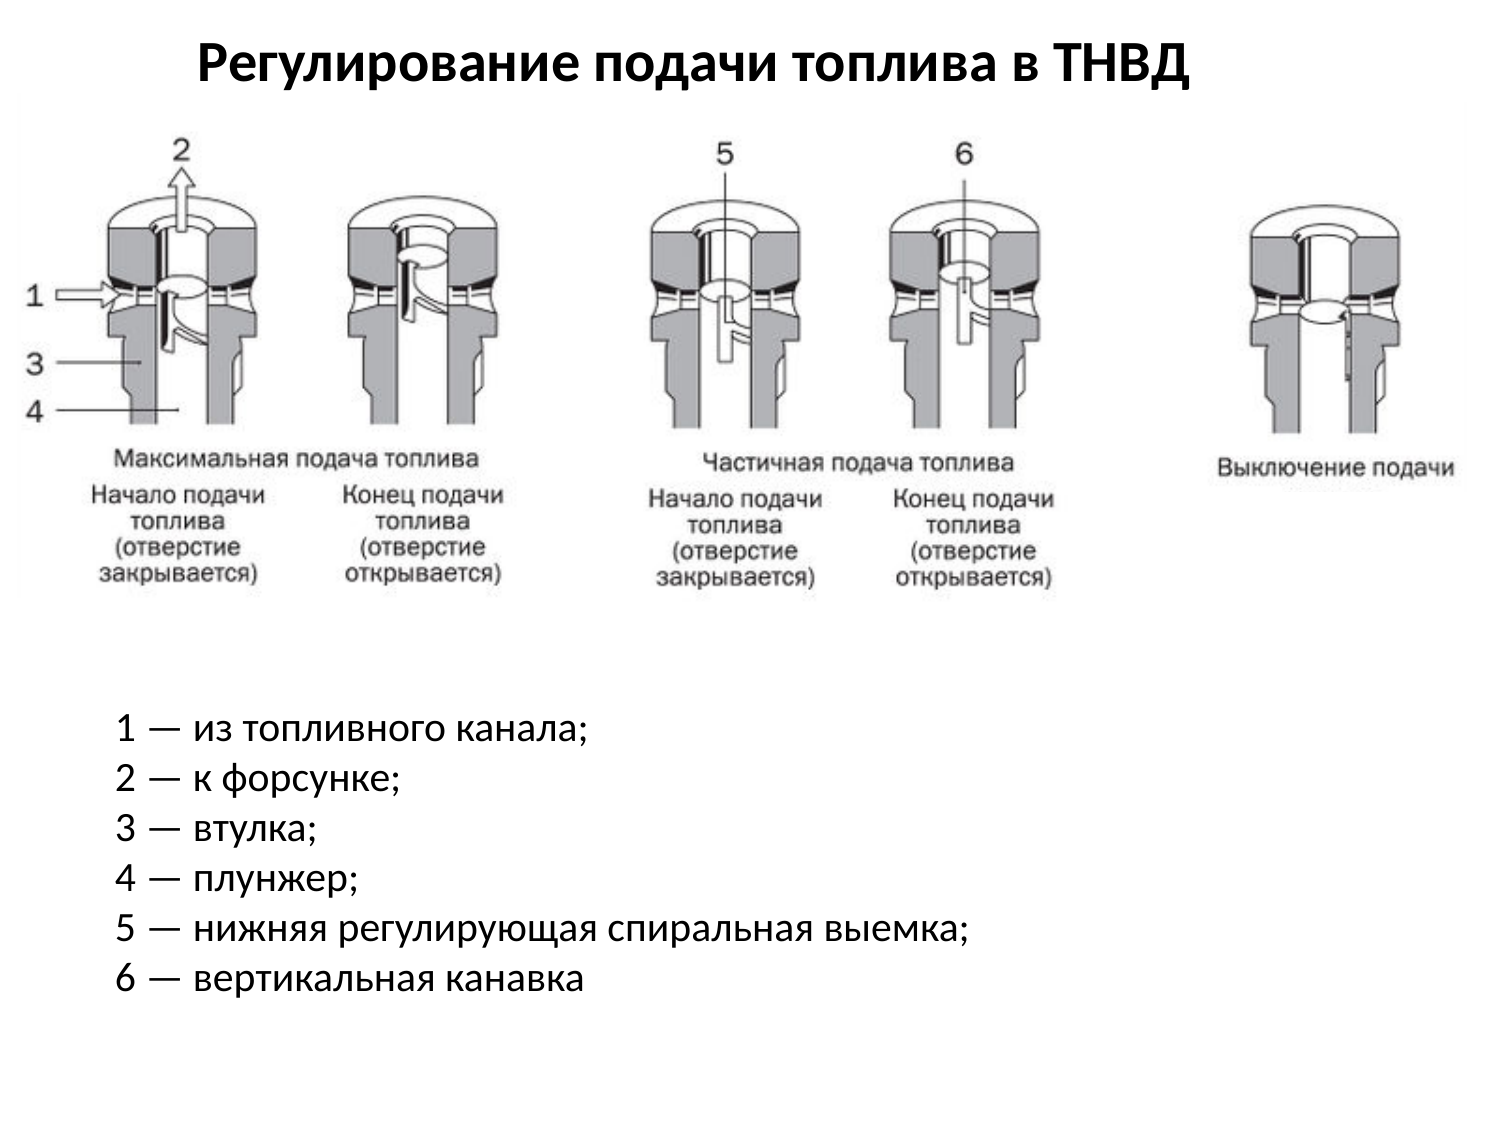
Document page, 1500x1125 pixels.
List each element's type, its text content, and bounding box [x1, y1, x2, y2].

text_box Регулирование подачи топлива в ТНВД [182, 16, 1346, 101]
picture [1198, 102, 1470, 492]
picture [643, 97, 1072, 602]
text_box 1 — из топливного канала; 2 — к форсунке; 3 — втулка; 4 — плунжер; 5 — нижняя регулирующая спиральная выемка; 6 — вертикальная канавка [100, 692, 1223, 1008]
picture [17, 93, 528, 599]
